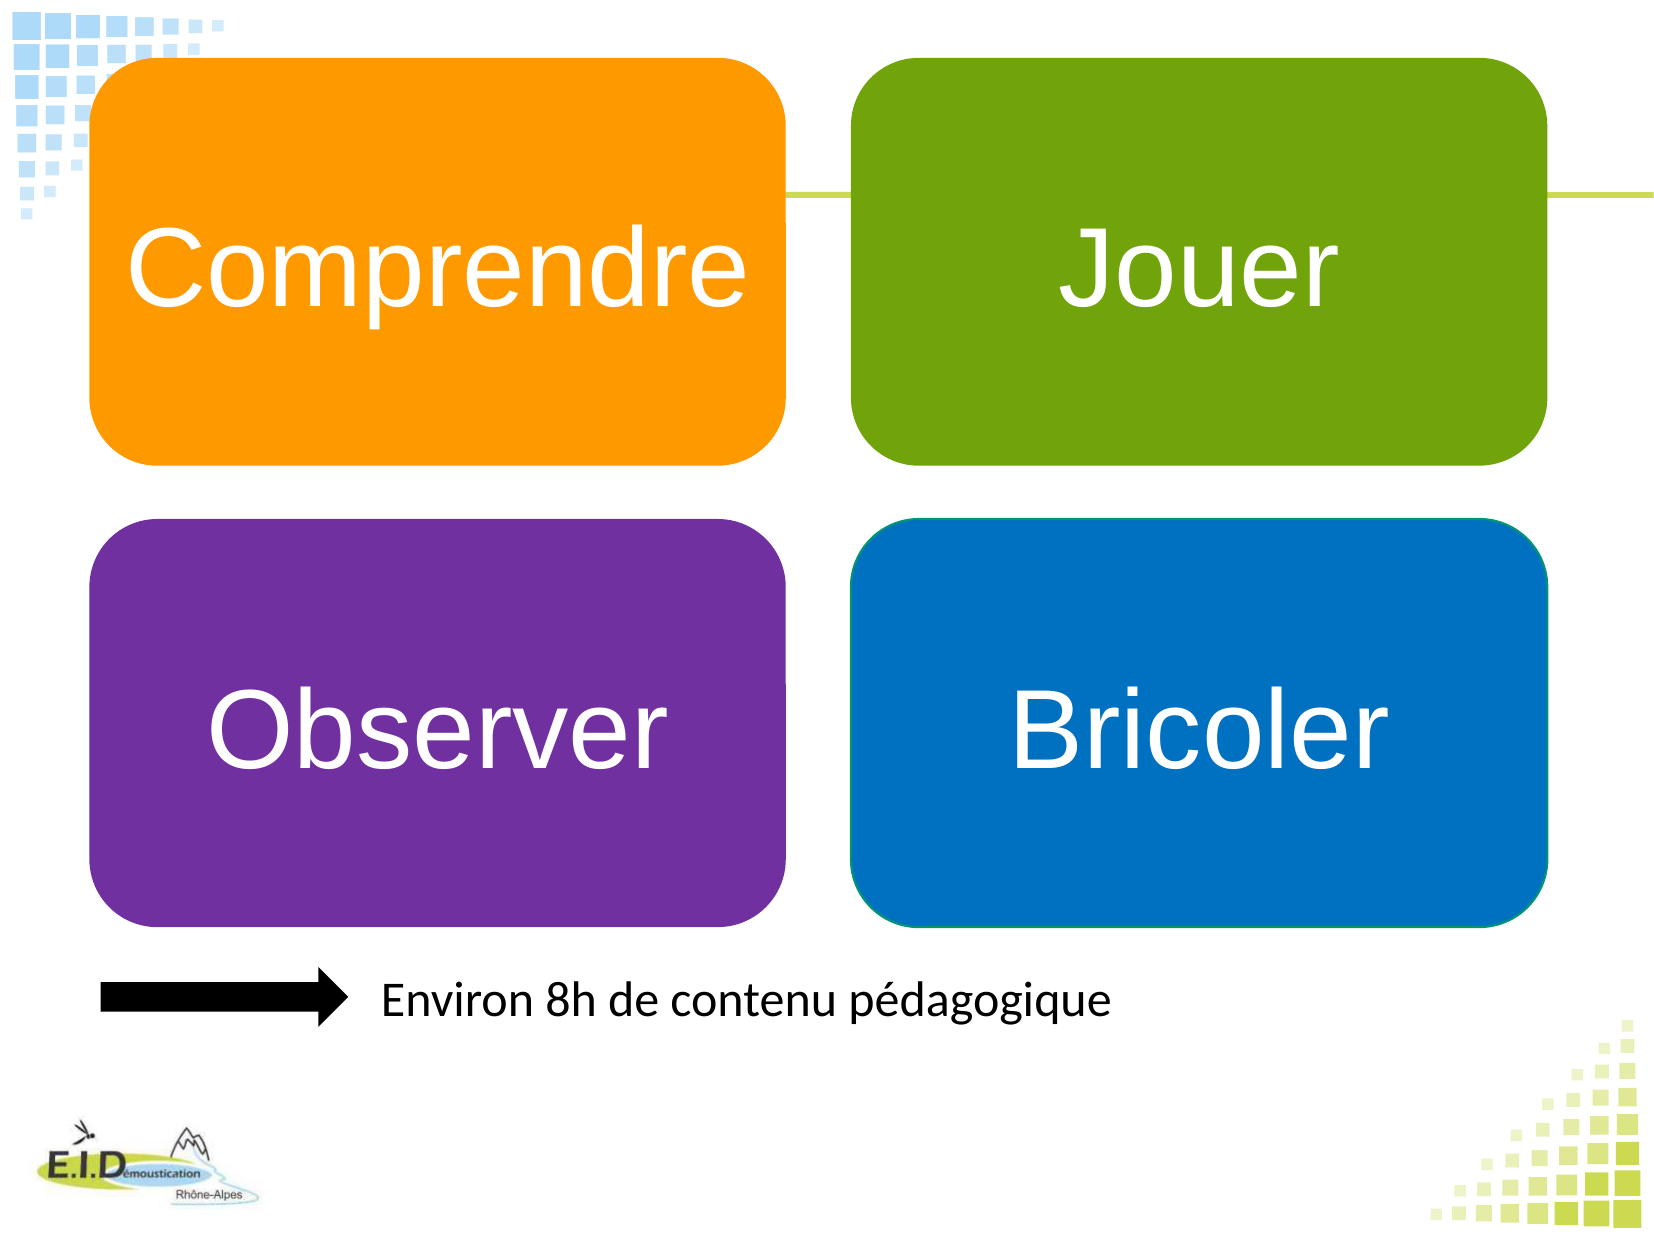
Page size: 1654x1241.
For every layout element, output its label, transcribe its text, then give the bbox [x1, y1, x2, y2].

text_box [100, 966, 349, 1027]
text_box Environ 8h de contenu pédagogique [366, 959, 1418, 1034]
text_box Bricoler [849, 517, 1549, 929]
text_box Comprendre [88, 56, 787, 467]
text_box Observer [88, 517, 787, 929]
text_box Jouer [849, 56, 1549, 467]
picture [29, 1116, 266, 1211]
